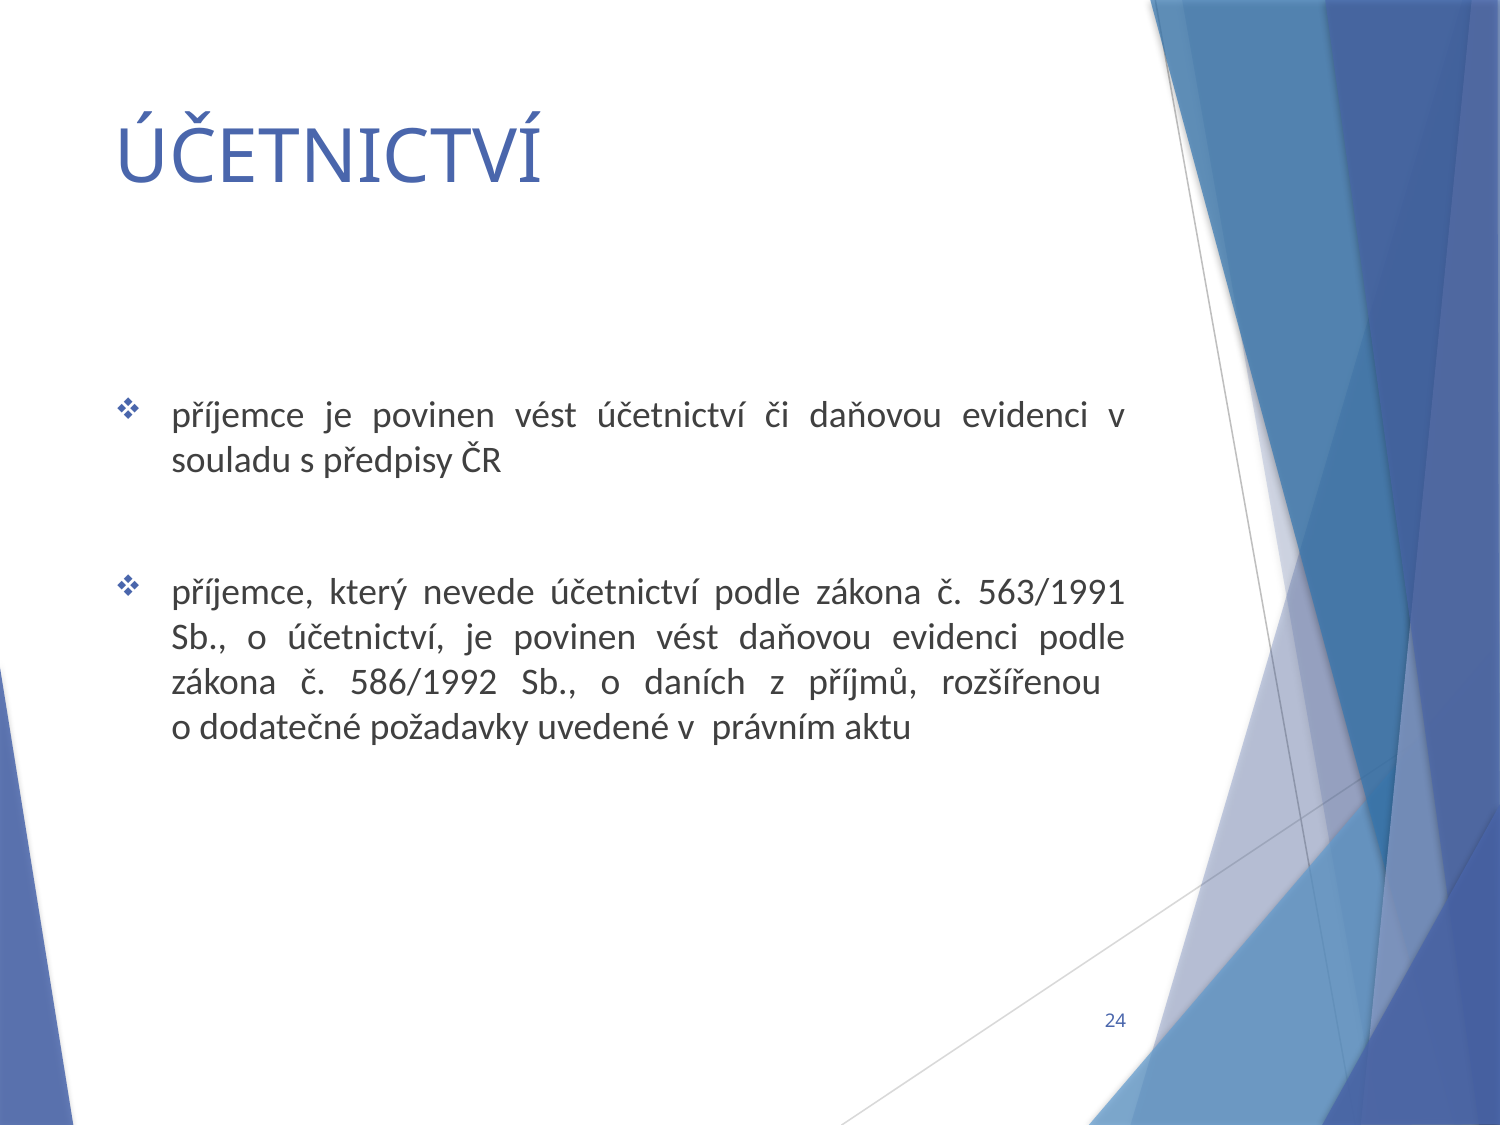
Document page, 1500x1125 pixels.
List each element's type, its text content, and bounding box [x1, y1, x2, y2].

list příjemce je povinen vést účetnictví či daňovou evidenci v souladu s předpisy ČR příjemce, který nevede účetnictví podle zákona č. 563/1991 Sb., o účetnictví, je povinen vést daňovou evidenci podle zákona č. 586/1992 Sb., o daních z příjmů, rozšířenou o dodatečné požadavky uvedené v právním aktu [99, 316, 1142, 991]
title ÚČETNICTVÍ [99, 99, 1142, 316]
slide_number 24 [1057, 991, 1142, 1051]
